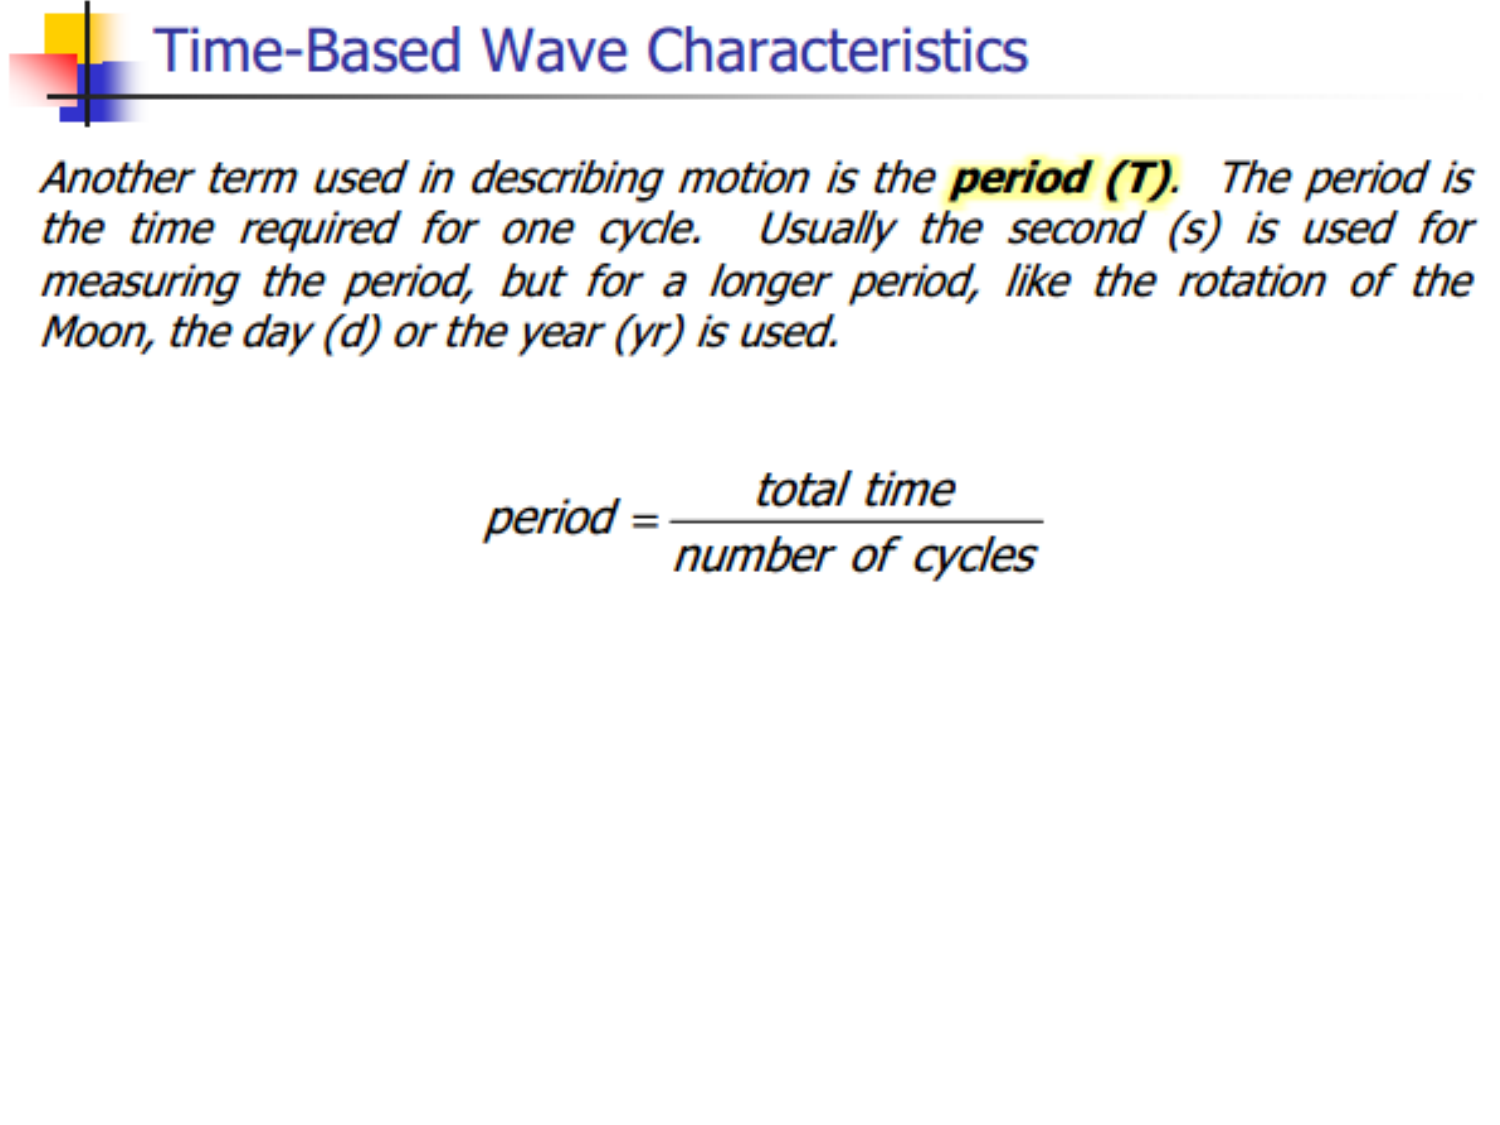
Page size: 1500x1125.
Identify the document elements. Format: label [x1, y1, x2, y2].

picture [0, 0, 1500, 620]
